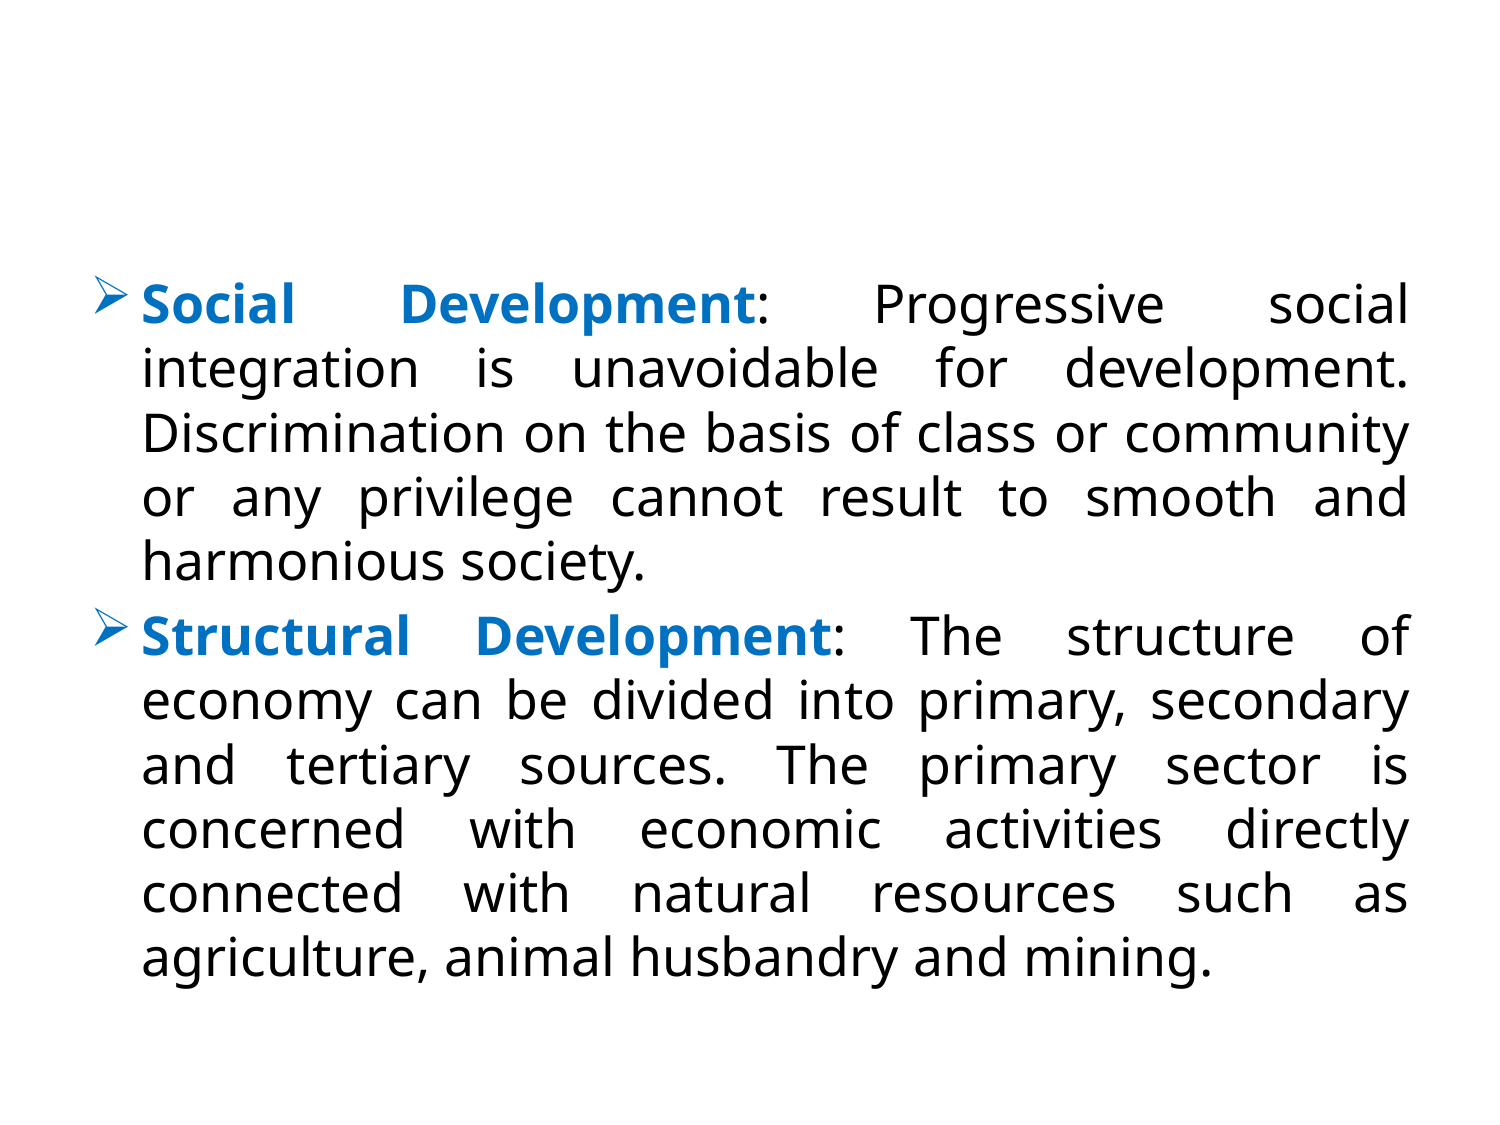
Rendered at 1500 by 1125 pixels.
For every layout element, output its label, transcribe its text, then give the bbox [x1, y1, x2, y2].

list Social Development: Progressive social integration is unavoidable for development. Discrimination on the basis of class or community or any privilege cannot result to smooth and harmonious society. Structural Development: The structure of economy can be divided into primary, secondary and tertiary sources. The primary sector is concerned with economic activities directly connected with natural resources such as agriculture, animal husbandry and mining. [75, 262, 1425, 1005]
